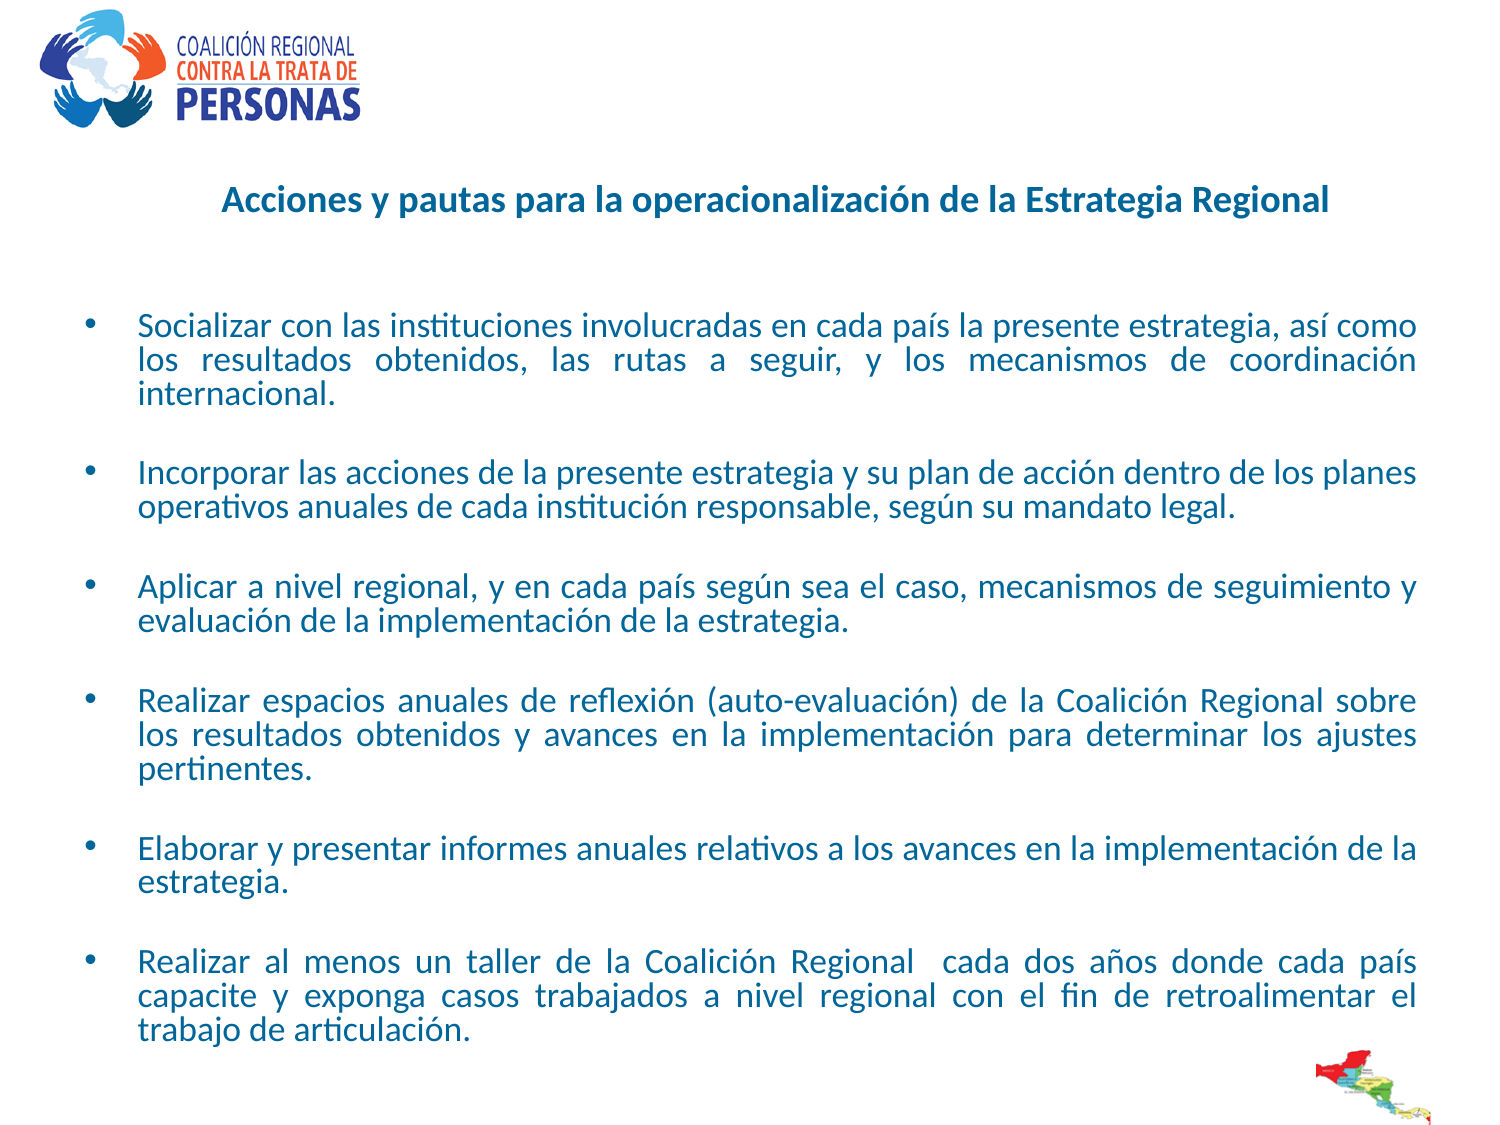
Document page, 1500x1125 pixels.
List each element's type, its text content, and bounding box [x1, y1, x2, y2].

picture [0, 0, 402, 143]
list Socializar con las instituciones involucradas en cada país la presente estrategia, así como los resultados obtenidos, las rutas a seguir, y los mecanismos de coordinación internacional. Incorporar las acciones de la presente estrategia y su plan de acción dentro de los planes operativos anuales de cada institución responsable, según su mandato legal. Aplicar a nivel regional, y en cada país según sea el caso, mecanismos de seguimiento y evaluación de la implementación de la estrategia. Realizar espacios anuales de reflexión (auto-evaluación) de la Coalición Regional sobre los resultados obtenidos y avances en la implementación para determinar los ajustes pertinentes. Elaborar y presentar informes anuales relativos a los avances en la implementación de la estrategia. Realizar al menos un taller de la Coalición Regional cada dos años donde cada país capacite y exponga casos trabajados a nivel regional con el fin de retroalimentar el trabajo de articulación. [76, 302, 1428, 1095]
picture [1316, 1048, 1451, 1125]
title Acciones y pautas para la operacionalización de la Estrategia Regional [135, 160, 1426, 234]
